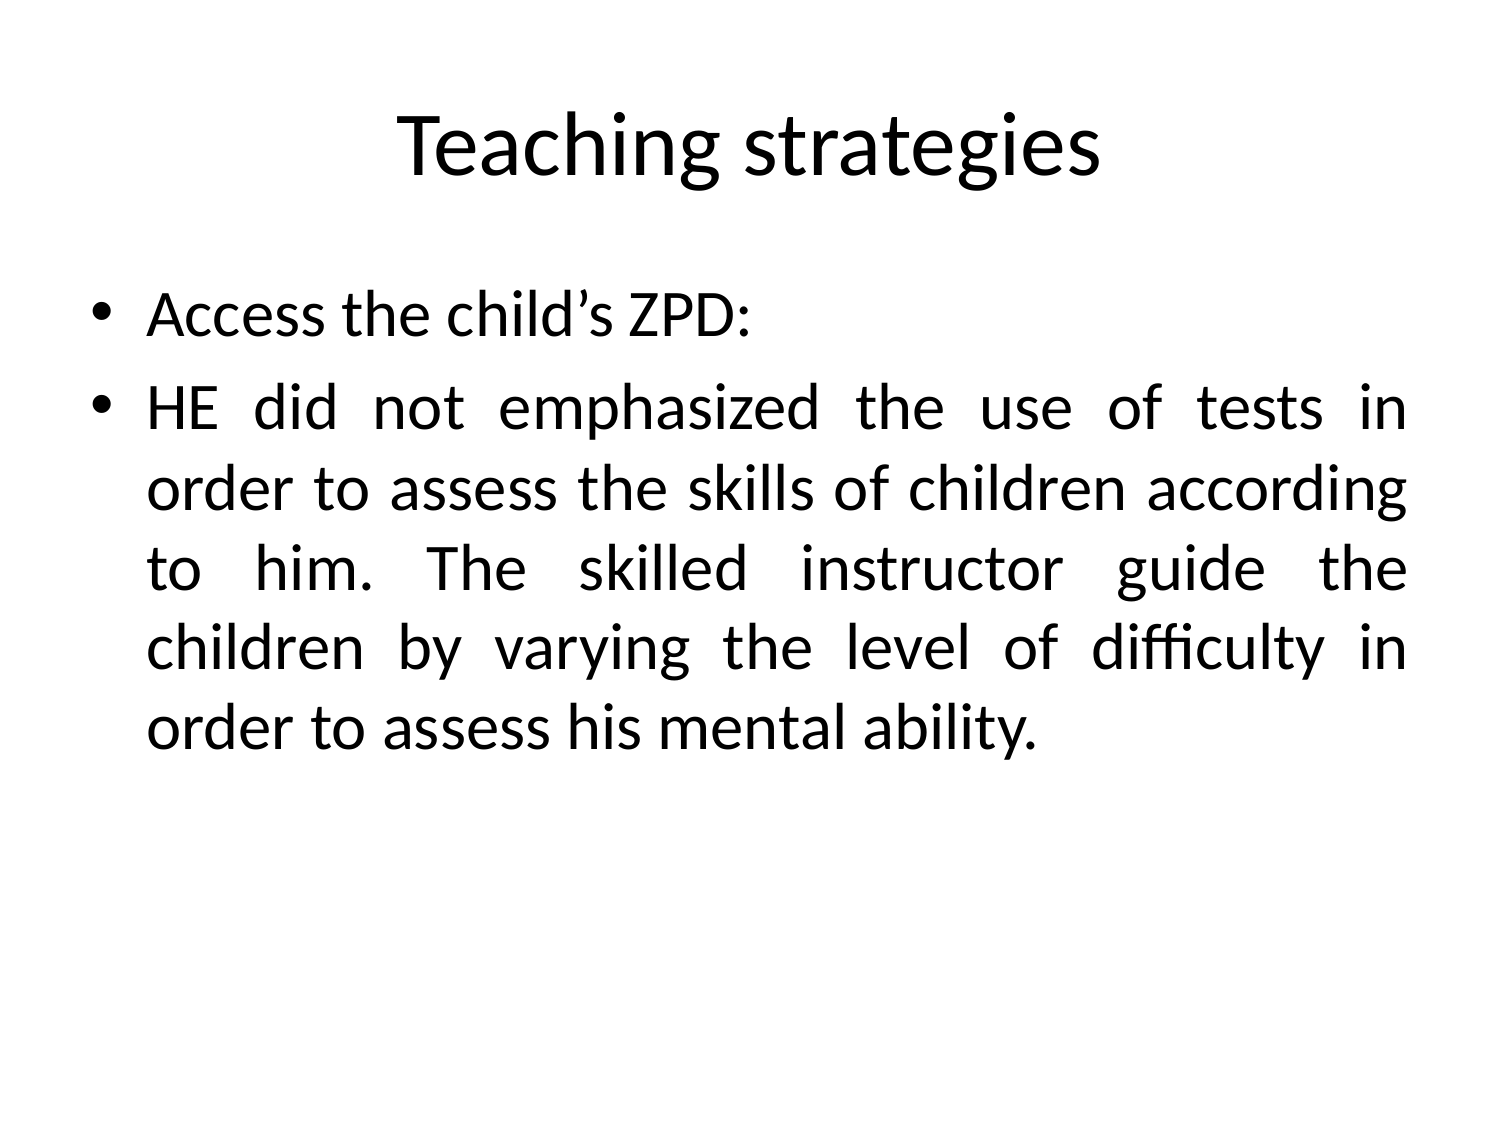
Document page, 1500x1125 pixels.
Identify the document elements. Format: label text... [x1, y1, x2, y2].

title Teaching strategies [75, 45, 1425, 233]
list Access the child’s ZPD: HE did not emphasized the use of tests in order to assess the skills of children according to him. The skilled instructor guide the children by varying the level of difficulty in order to assess his mental ability. [75, 262, 1425, 1005]
